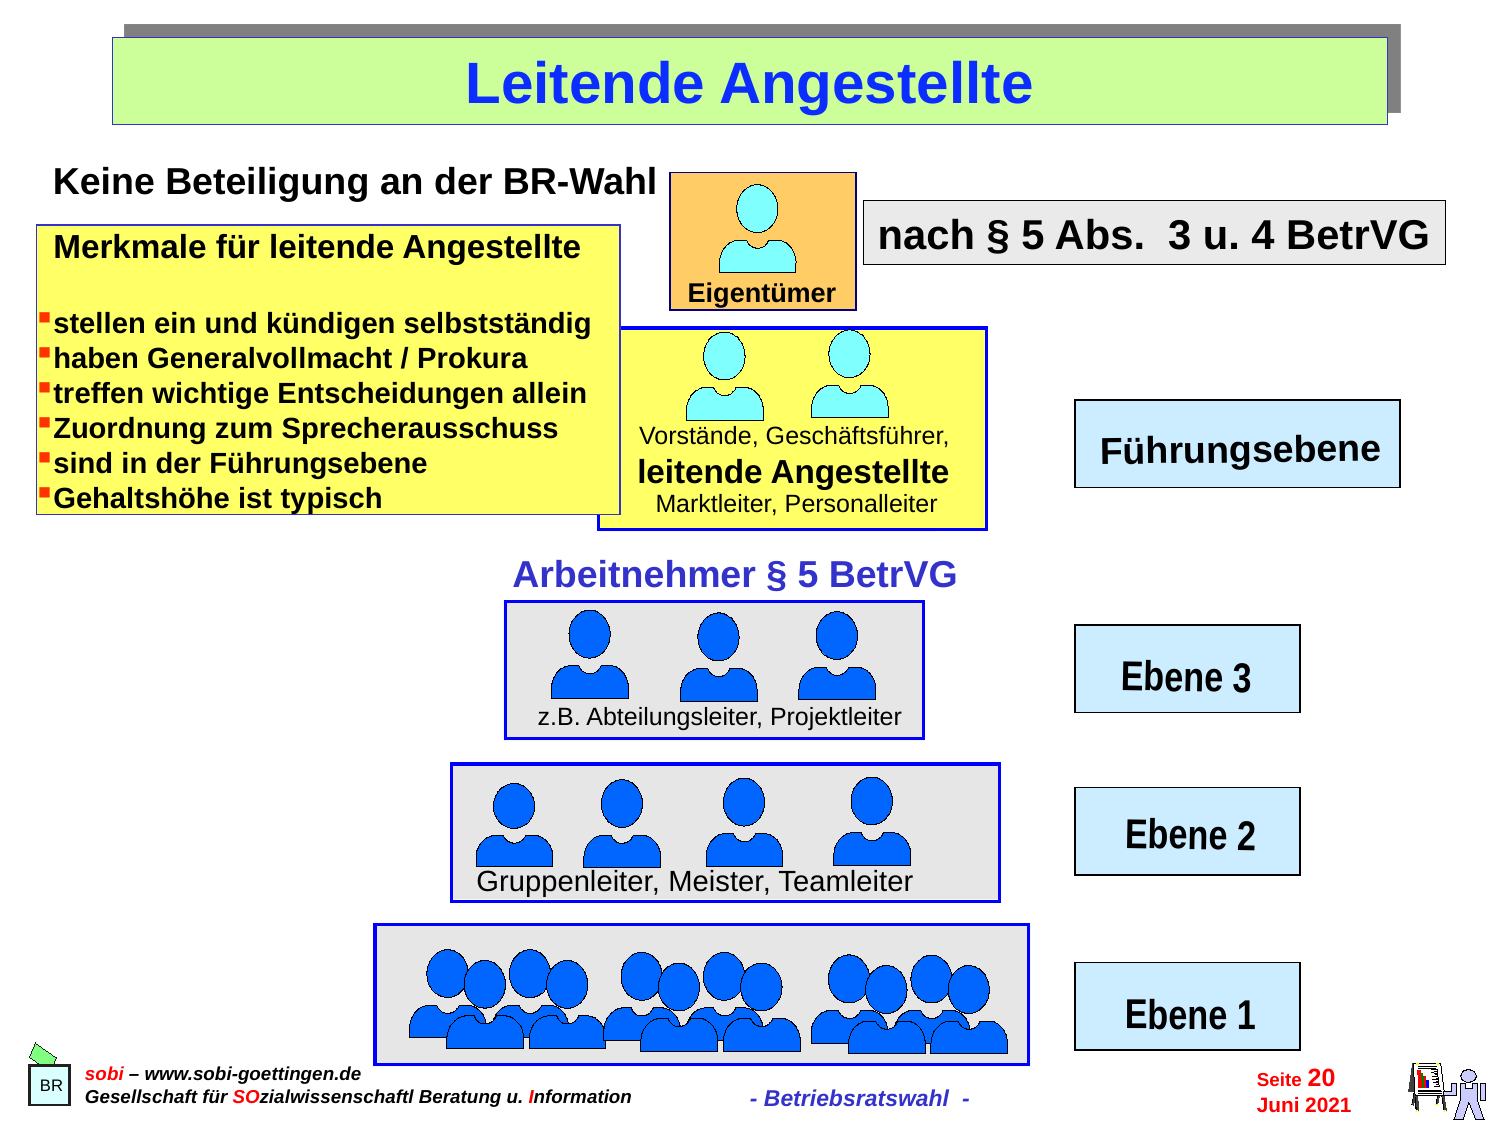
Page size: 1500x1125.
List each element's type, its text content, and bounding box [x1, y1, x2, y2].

text_box [446, 1015, 524, 1049]
text_box [493, 1005, 569, 1038]
text_box [703, 332, 746, 380]
text_box [930, 1021, 1008, 1054]
text_box [426, 949, 468, 998]
text_box [894, 1010, 970, 1044]
text_box [670, 172, 857, 310]
text_box [811, 385, 889, 412]
text_box [948, 965, 990, 1014]
text_box Gruppenleiter, Meister, Teamleiter [476, 871, 915, 898]
text_box [703, 952, 745, 1001]
text_box [723, 1018, 801, 1052]
text_box [910, 955, 952, 1003]
text_box [451, 763, 1000, 902]
text_box [464, 960, 506, 1009]
text_box Eigentümer [687, 275, 837, 308]
text_box [688, 1007, 763, 1041]
text_box [1074, 962, 1300, 1050]
text_box leitende Angestellte [637, 458, 958, 490]
text_box [828, 329, 871, 378]
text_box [551, 609, 876, 702]
text_box [529, 1015, 606, 1049]
text_box Arbeitnehmer § 5 BetrVG [512, 549, 959, 595]
text_box [1074, 399, 1400, 488]
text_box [476, 776, 911, 868]
text_box [546, 960, 588, 1009]
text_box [719, 184, 797, 274]
text_box Keine Beteiligung an der BR-Wahl [38, 149, 674, 210]
text_box [598, 328, 987, 530]
text_box [848, 1021, 926, 1054]
text_box [1074, 787, 1300, 875]
text_box z.B. Abteilungsleiter, Projektleiter [537, 699, 904, 730]
text_box [1074, 624, 1300, 713]
text_box [811, 1010, 888, 1044]
text_box Führungsebene [1099, 422, 1382, 473]
text_box [505, 601, 924, 739]
text_box [658, 963, 700, 1011]
text_box Ebene 2 [1124, 806, 1259, 859]
text_box nach § 5 Abs. 3 u. 4 BetrVG [862, 200, 1446, 265]
text_box [828, 954, 870, 1003]
text_box [640, 1018, 718, 1052]
text_box [686, 387, 764, 412]
text_box Marktleiter, Personalleiter [648, 487, 939, 518]
text_box [375, 924, 1029, 1065]
text_box Vorstände, Geschäftsführer, [624, 412, 966, 458]
text_box [865, 965, 908, 1014]
title Leitende Angestellte [112, 37, 1388, 125]
text_box Ebene 1 [1124, 987, 1257, 1038]
text_box [409, 1005, 487, 1038]
text_box [740, 963, 783, 1011]
text_box [603, 1007, 681, 1041]
text_box [621, 952, 662, 1001]
text_box Merkmale für leitende Angestellte stellen ein und kündigen selbstständig haben Generalvollmacht / Prokura treffen wichtige Entscheidungen allein Zuordnung zum Sprecherausschuss sind in der Führungsebene Gehaltshöhe ist typisch [36, 224, 620, 515]
text_box [509, 949, 551, 998]
text_box Ebene 3 [1120, 648, 1253, 702]
